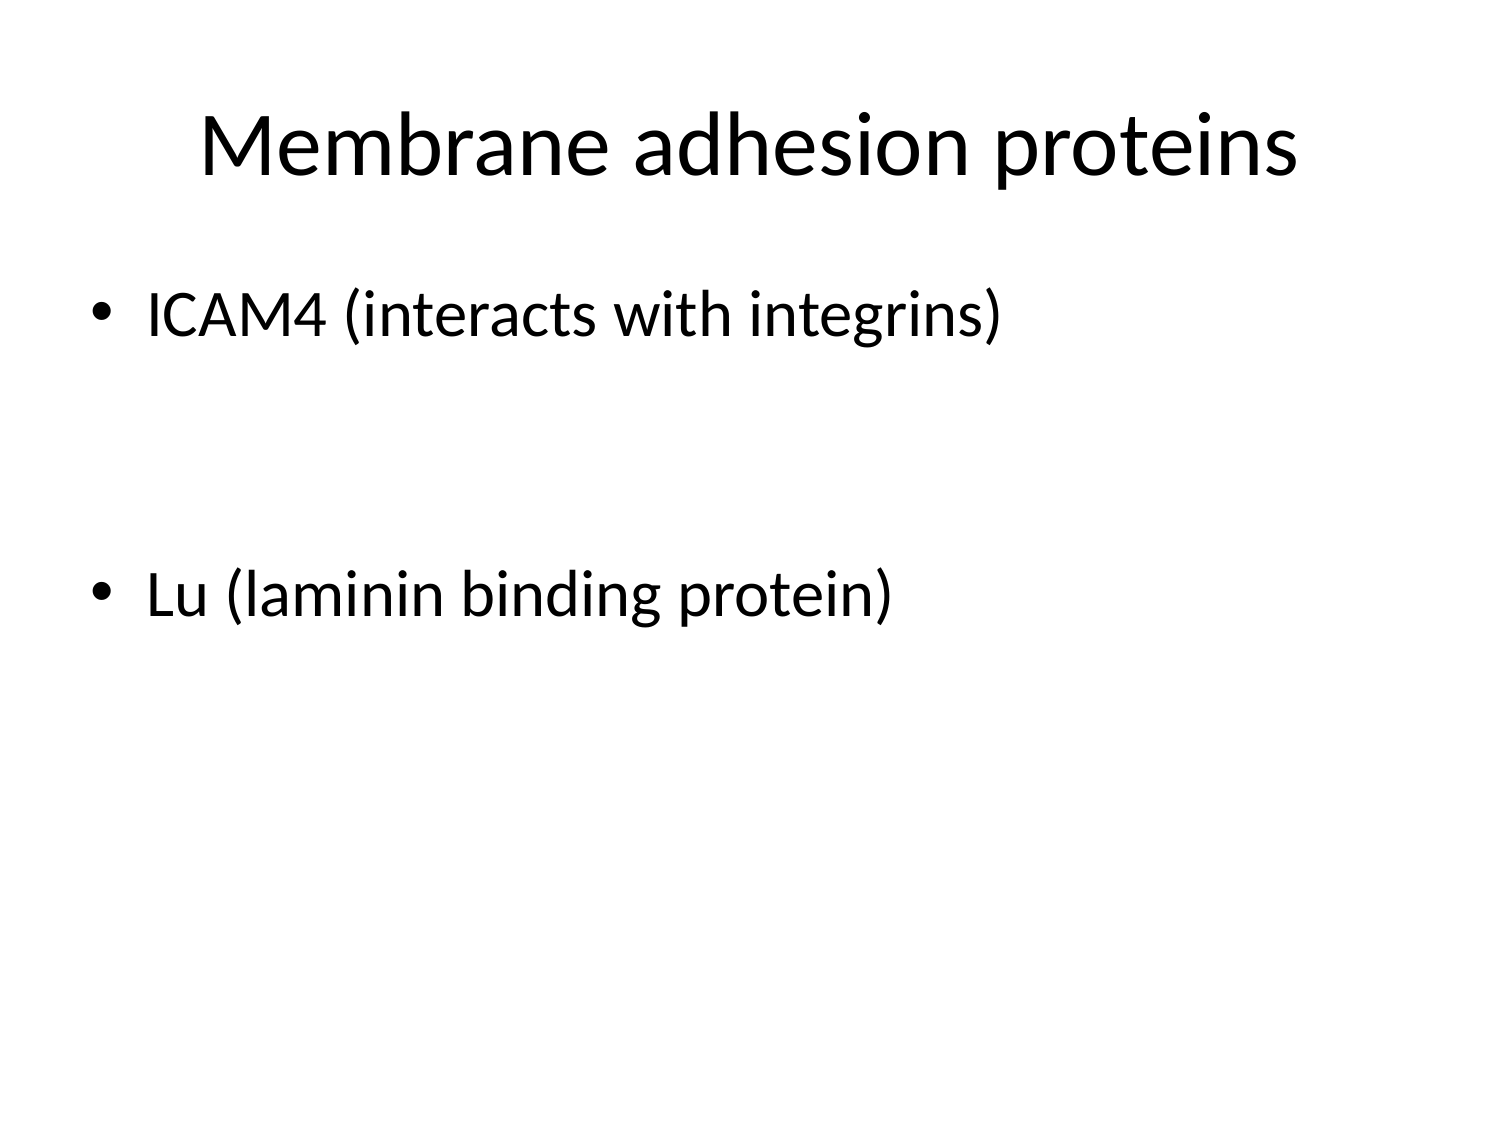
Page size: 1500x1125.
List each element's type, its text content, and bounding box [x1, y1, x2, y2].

title Membrane adhesion proteins [75, 45, 1425, 233]
list ICAM4 (interacts with integrins) Lu (laminin binding protein) [75, 262, 1425, 1005]
